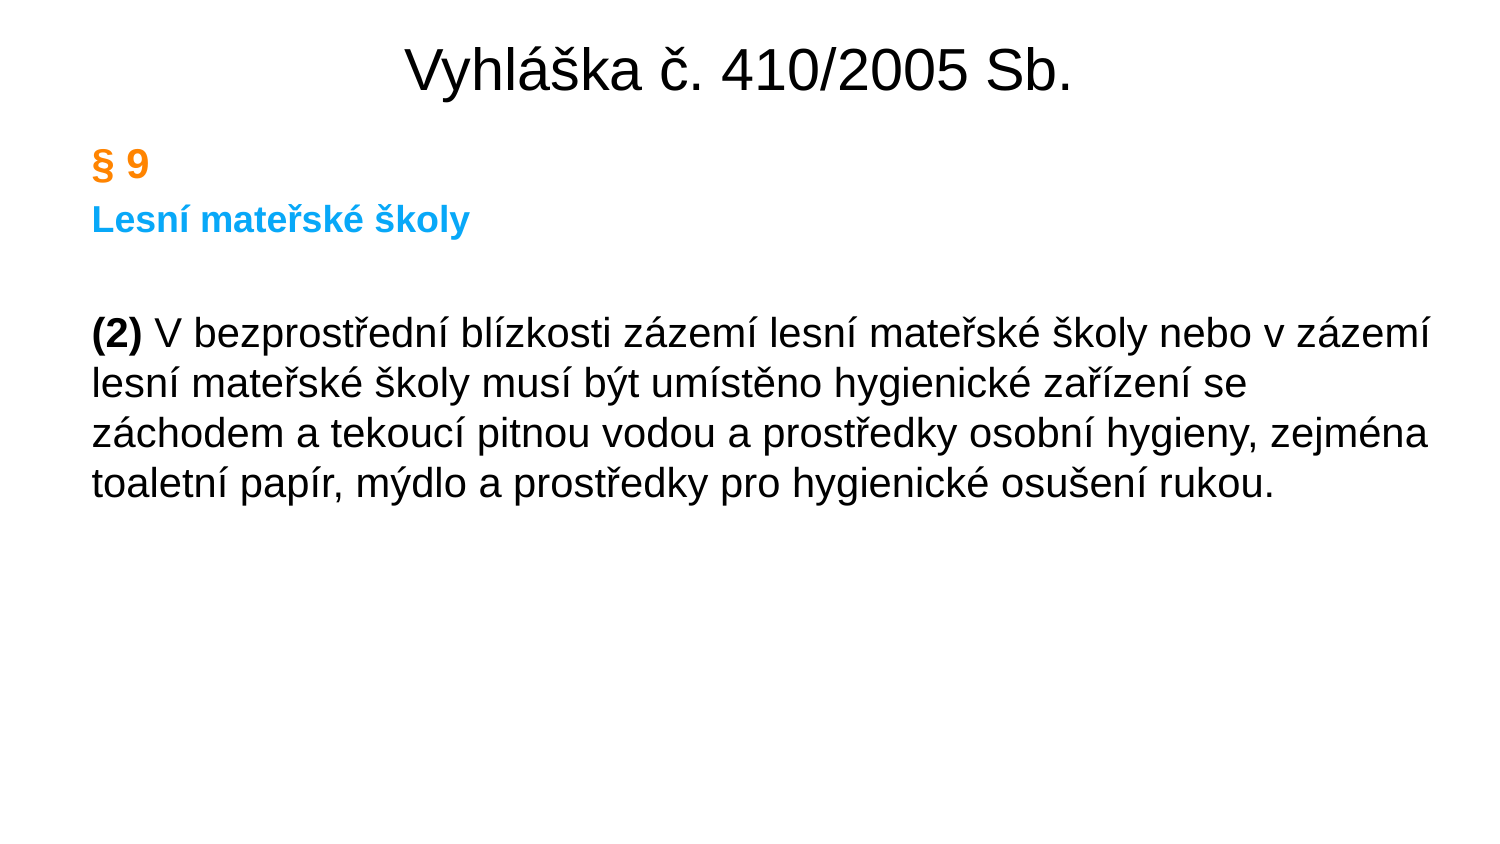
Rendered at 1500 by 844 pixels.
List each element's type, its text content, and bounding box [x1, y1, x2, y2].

list § 9 Lesní mateřské školy (2) V bezprostřední blízkosti zázemí lesní mateřské školy nebo v zázemí lesní mateřské školy musí být umístěno hygienické zařízení se záchodem a tekoucí pitnou vodou a prostředky osobní hygieny, zejména toaletní papír, mýdlo a prostředky pro hygienické osušení rukou. [76, 129, 1449, 786]
title Vyhláška č. 410/2005 Sb. [64, 23, 1415, 111]
